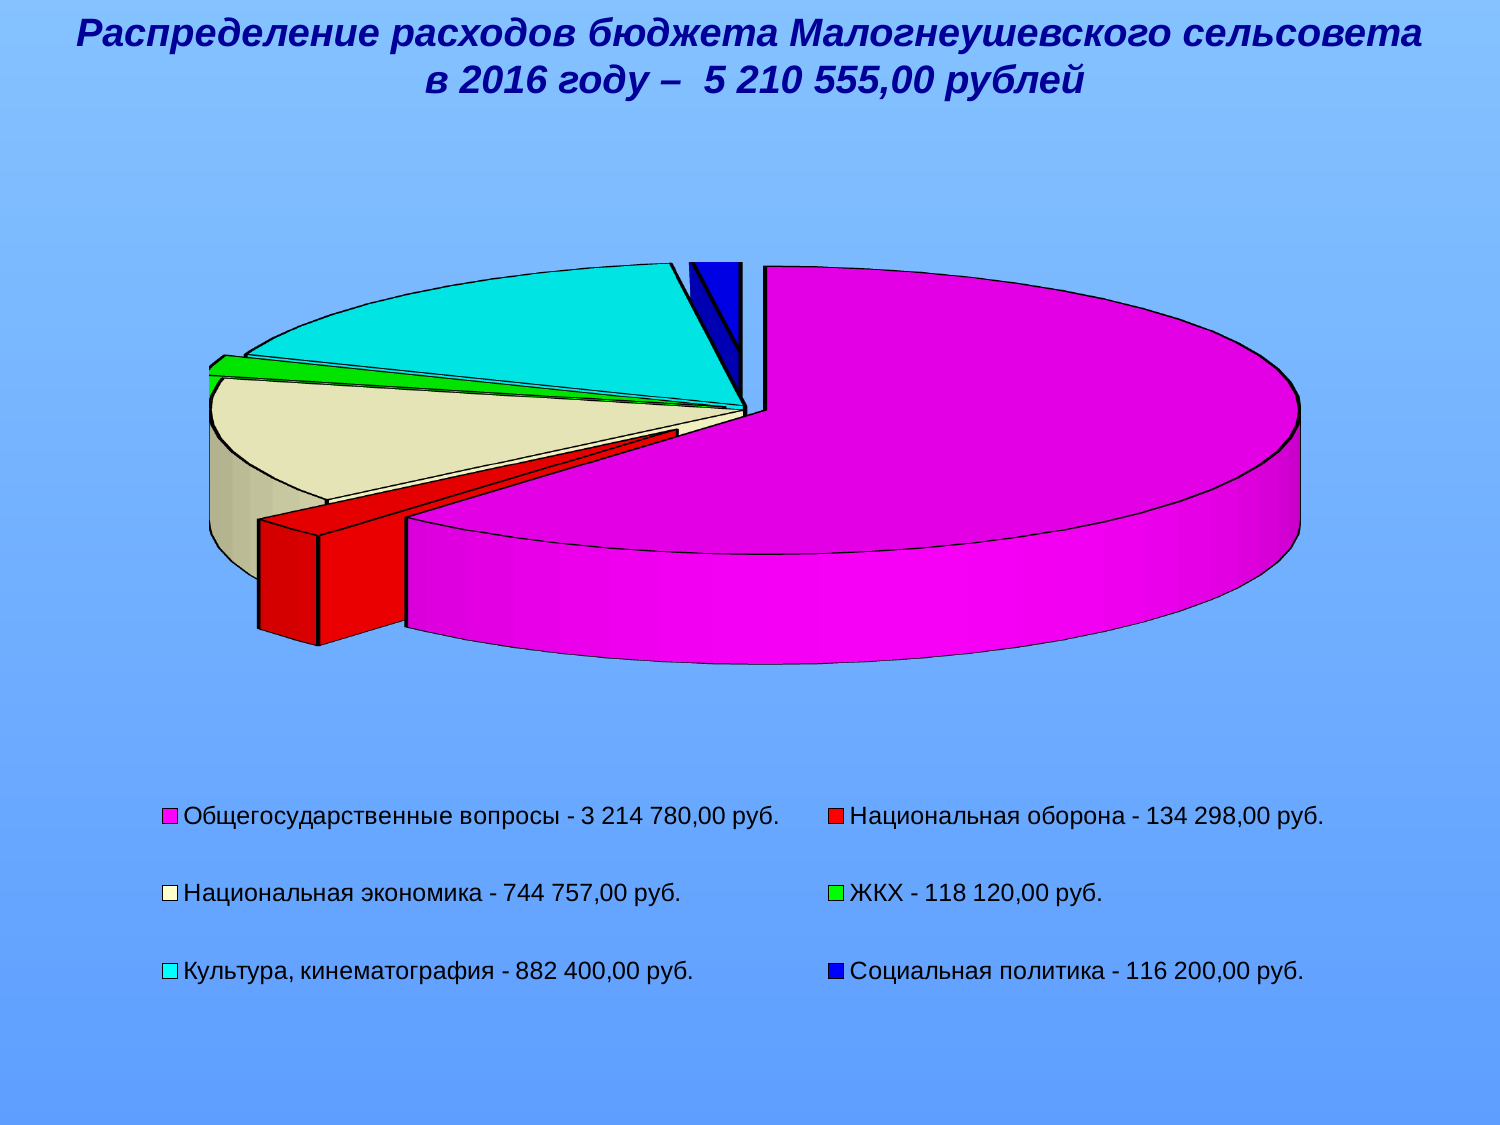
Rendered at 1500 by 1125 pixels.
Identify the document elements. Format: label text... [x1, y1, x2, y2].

chart [0, 52, 1500, 1107]
text_box Распределение расходов бюджета Малогнеушевского сельсовета в 2016 году – 5 210 555,00 рублей [0, 0, 1500, 51]
